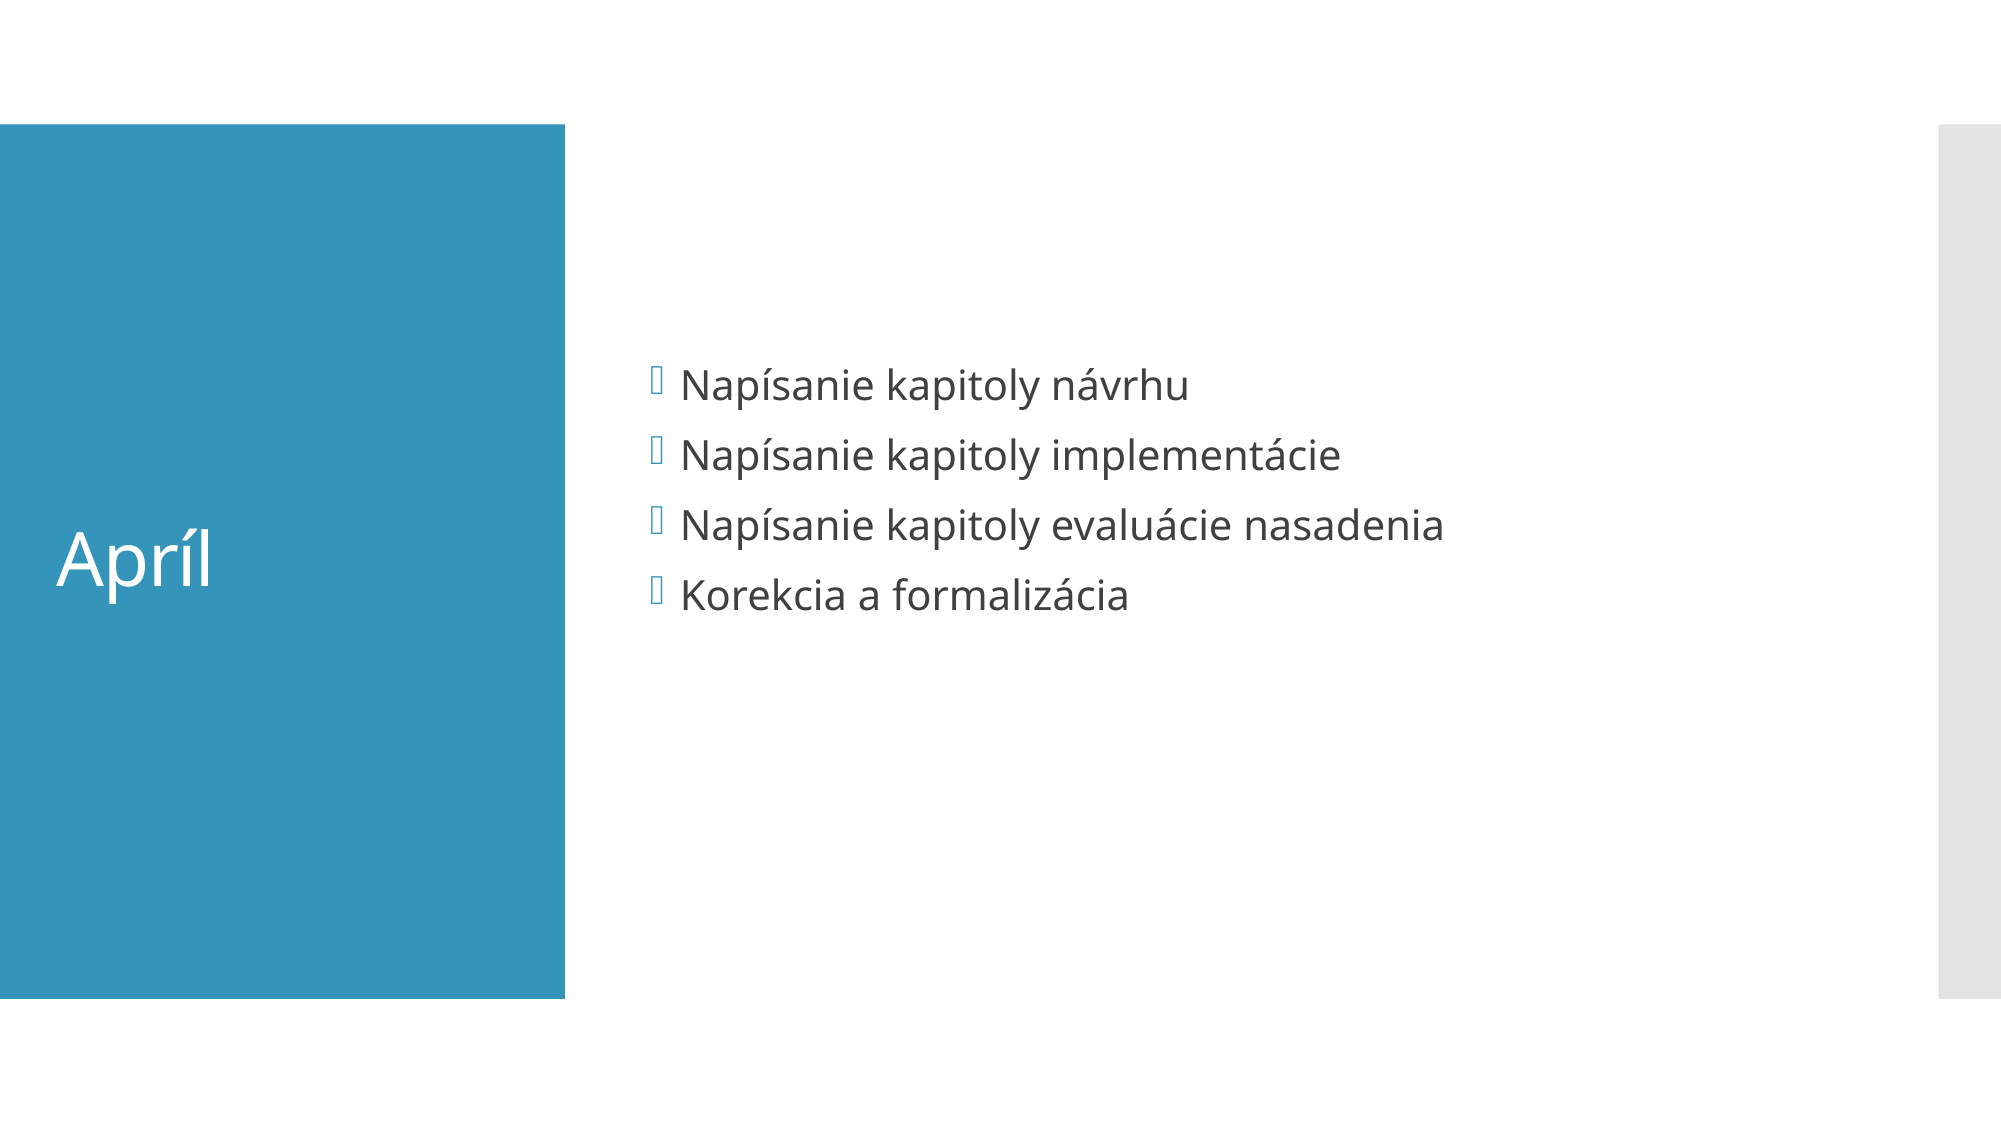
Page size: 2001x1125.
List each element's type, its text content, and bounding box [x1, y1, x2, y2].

title Apríl [41, 184, 525, 940]
list Napísanie kapitoly návrhu Napísanie kapitoly implementácie Napísanie kapitoly evaluácie nasadenia Korekcia a formalizácia [634, 141, 1835, 982]
